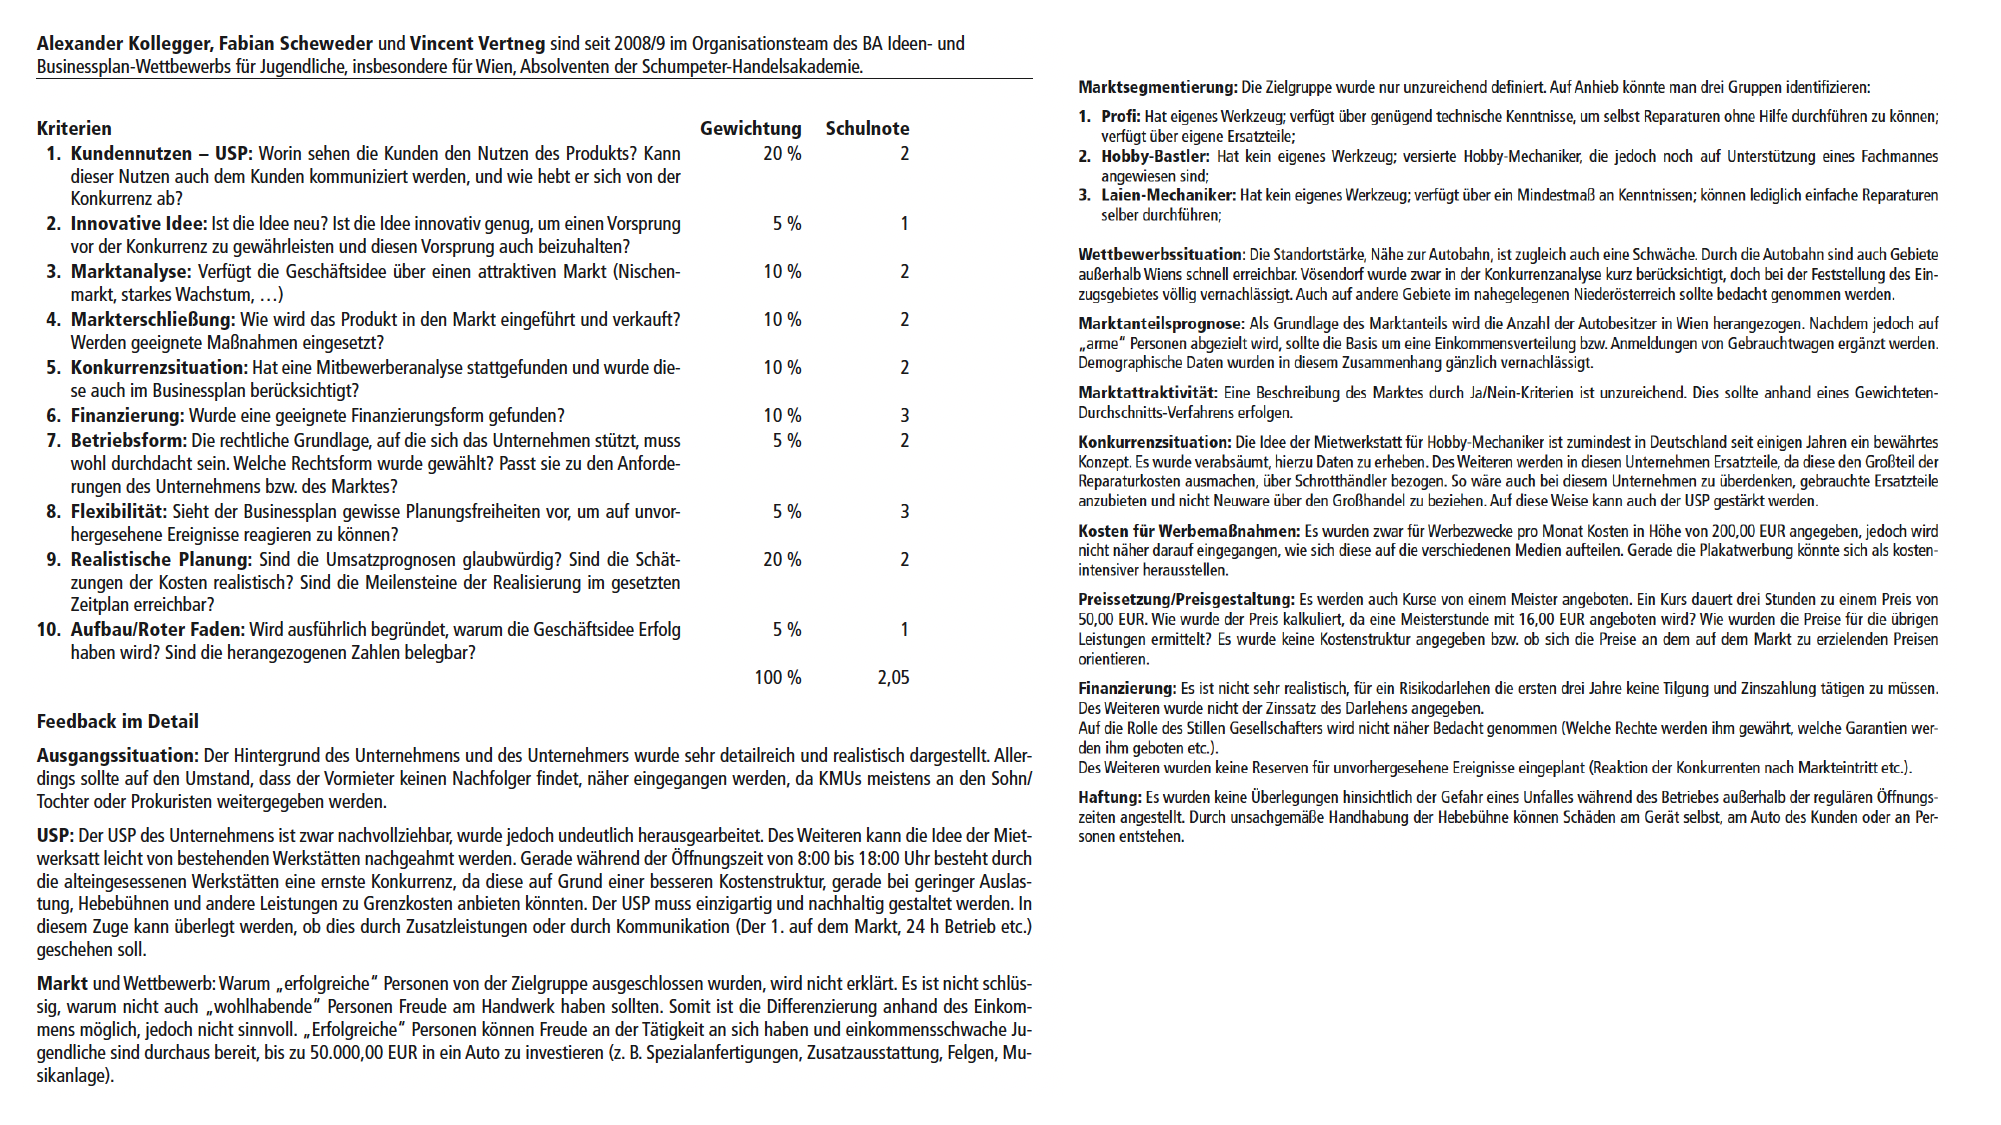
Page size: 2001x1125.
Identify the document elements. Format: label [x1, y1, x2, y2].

picture [21, 27, 1064, 1098]
picture [1067, 73, 1958, 855]
